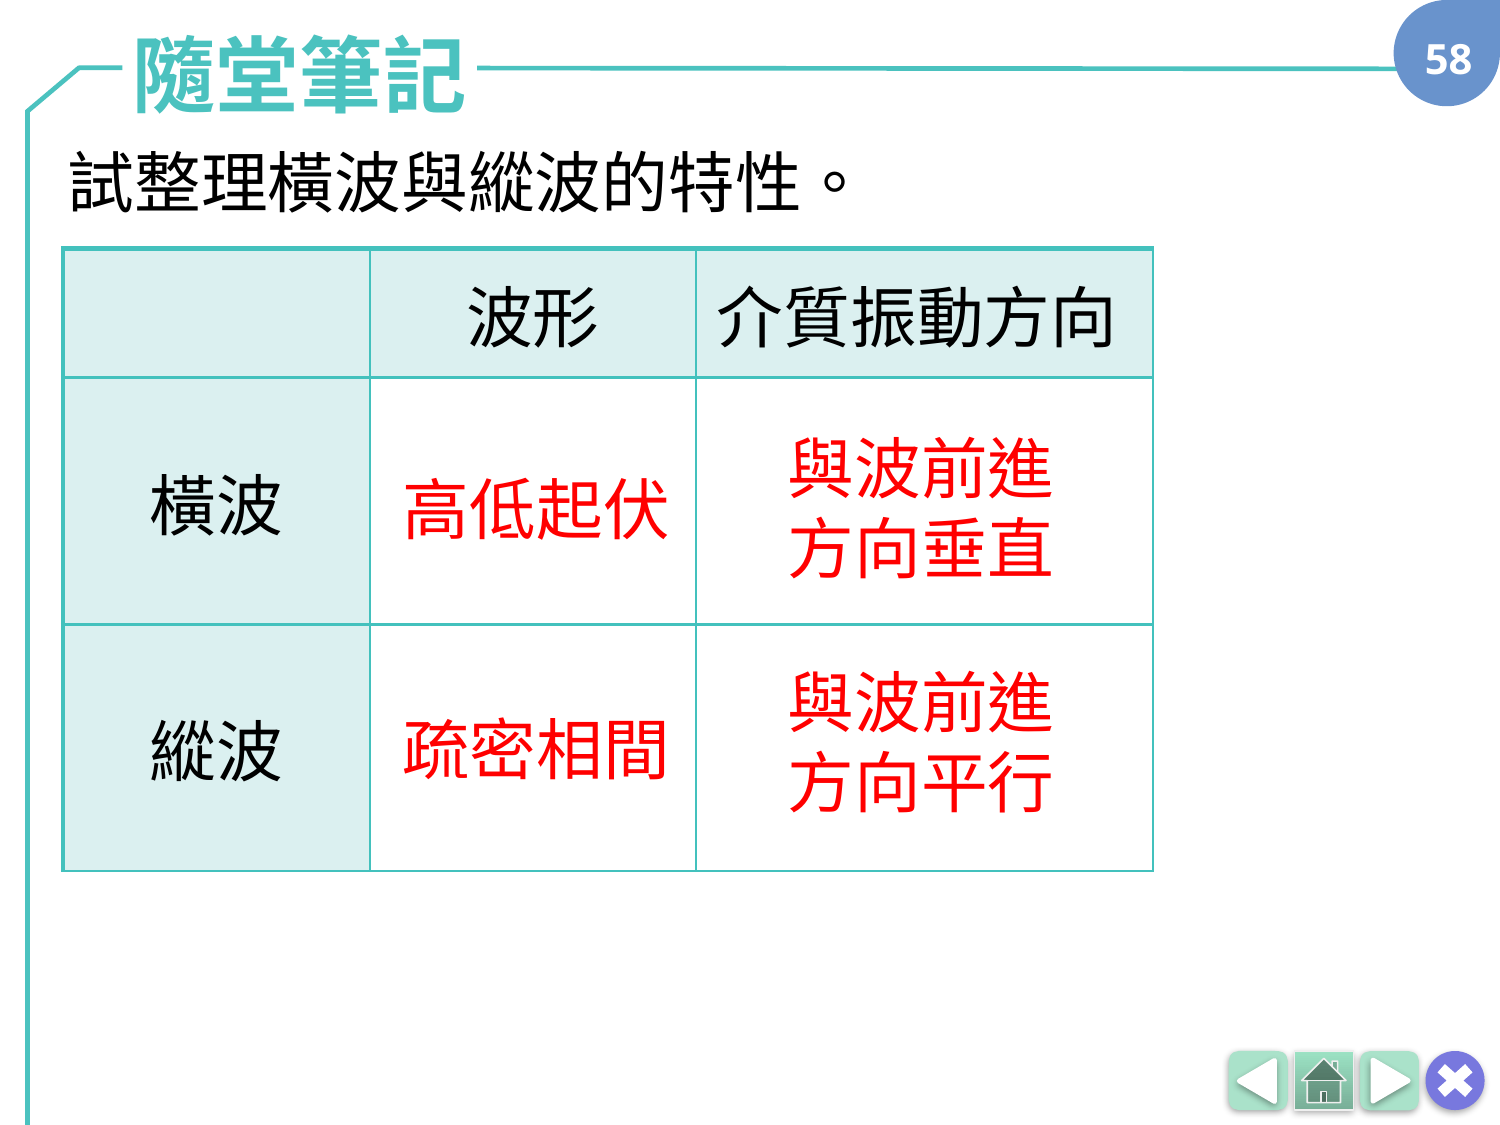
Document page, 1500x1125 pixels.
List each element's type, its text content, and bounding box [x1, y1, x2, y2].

text_box 高低起伏 [372, 460, 701, 555]
list 試整理橫波與縱波的特性。 [52, 125, 1449, 383]
table_cell 縱波 [65, 626, 369, 870]
text_box 與波前進方向平行 [772, 653, 1101, 829]
table_cell [371, 383, 695, 623]
table_cell [697, 626, 1152, 870]
text_box 與波前進方向垂直 [772, 419, 1101, 595]
table_cell [697, 383, 1152, 623]
text_box 疏密相間 [372, 700, 701, 796]
table_cell [371, 626, 695, 870]
list 58 [1398, 17, 1500, 89]
table_cell 橫波 [65, 383, 369, 623]
